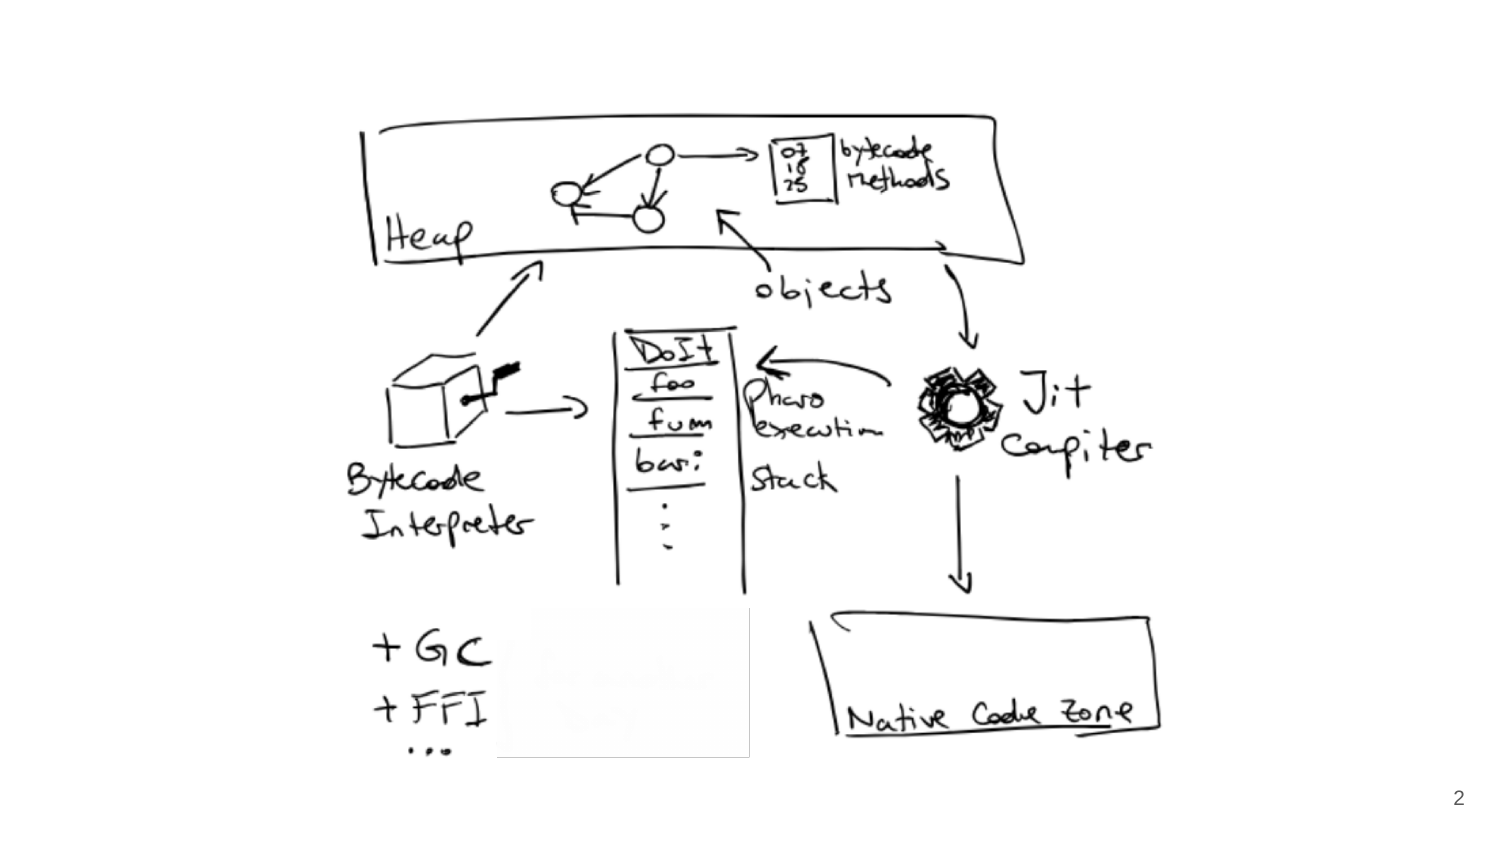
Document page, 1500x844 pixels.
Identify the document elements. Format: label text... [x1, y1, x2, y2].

slide_number ‹#› [1389, 764, 1480, 830]
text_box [316, 57, 1183, 786]
